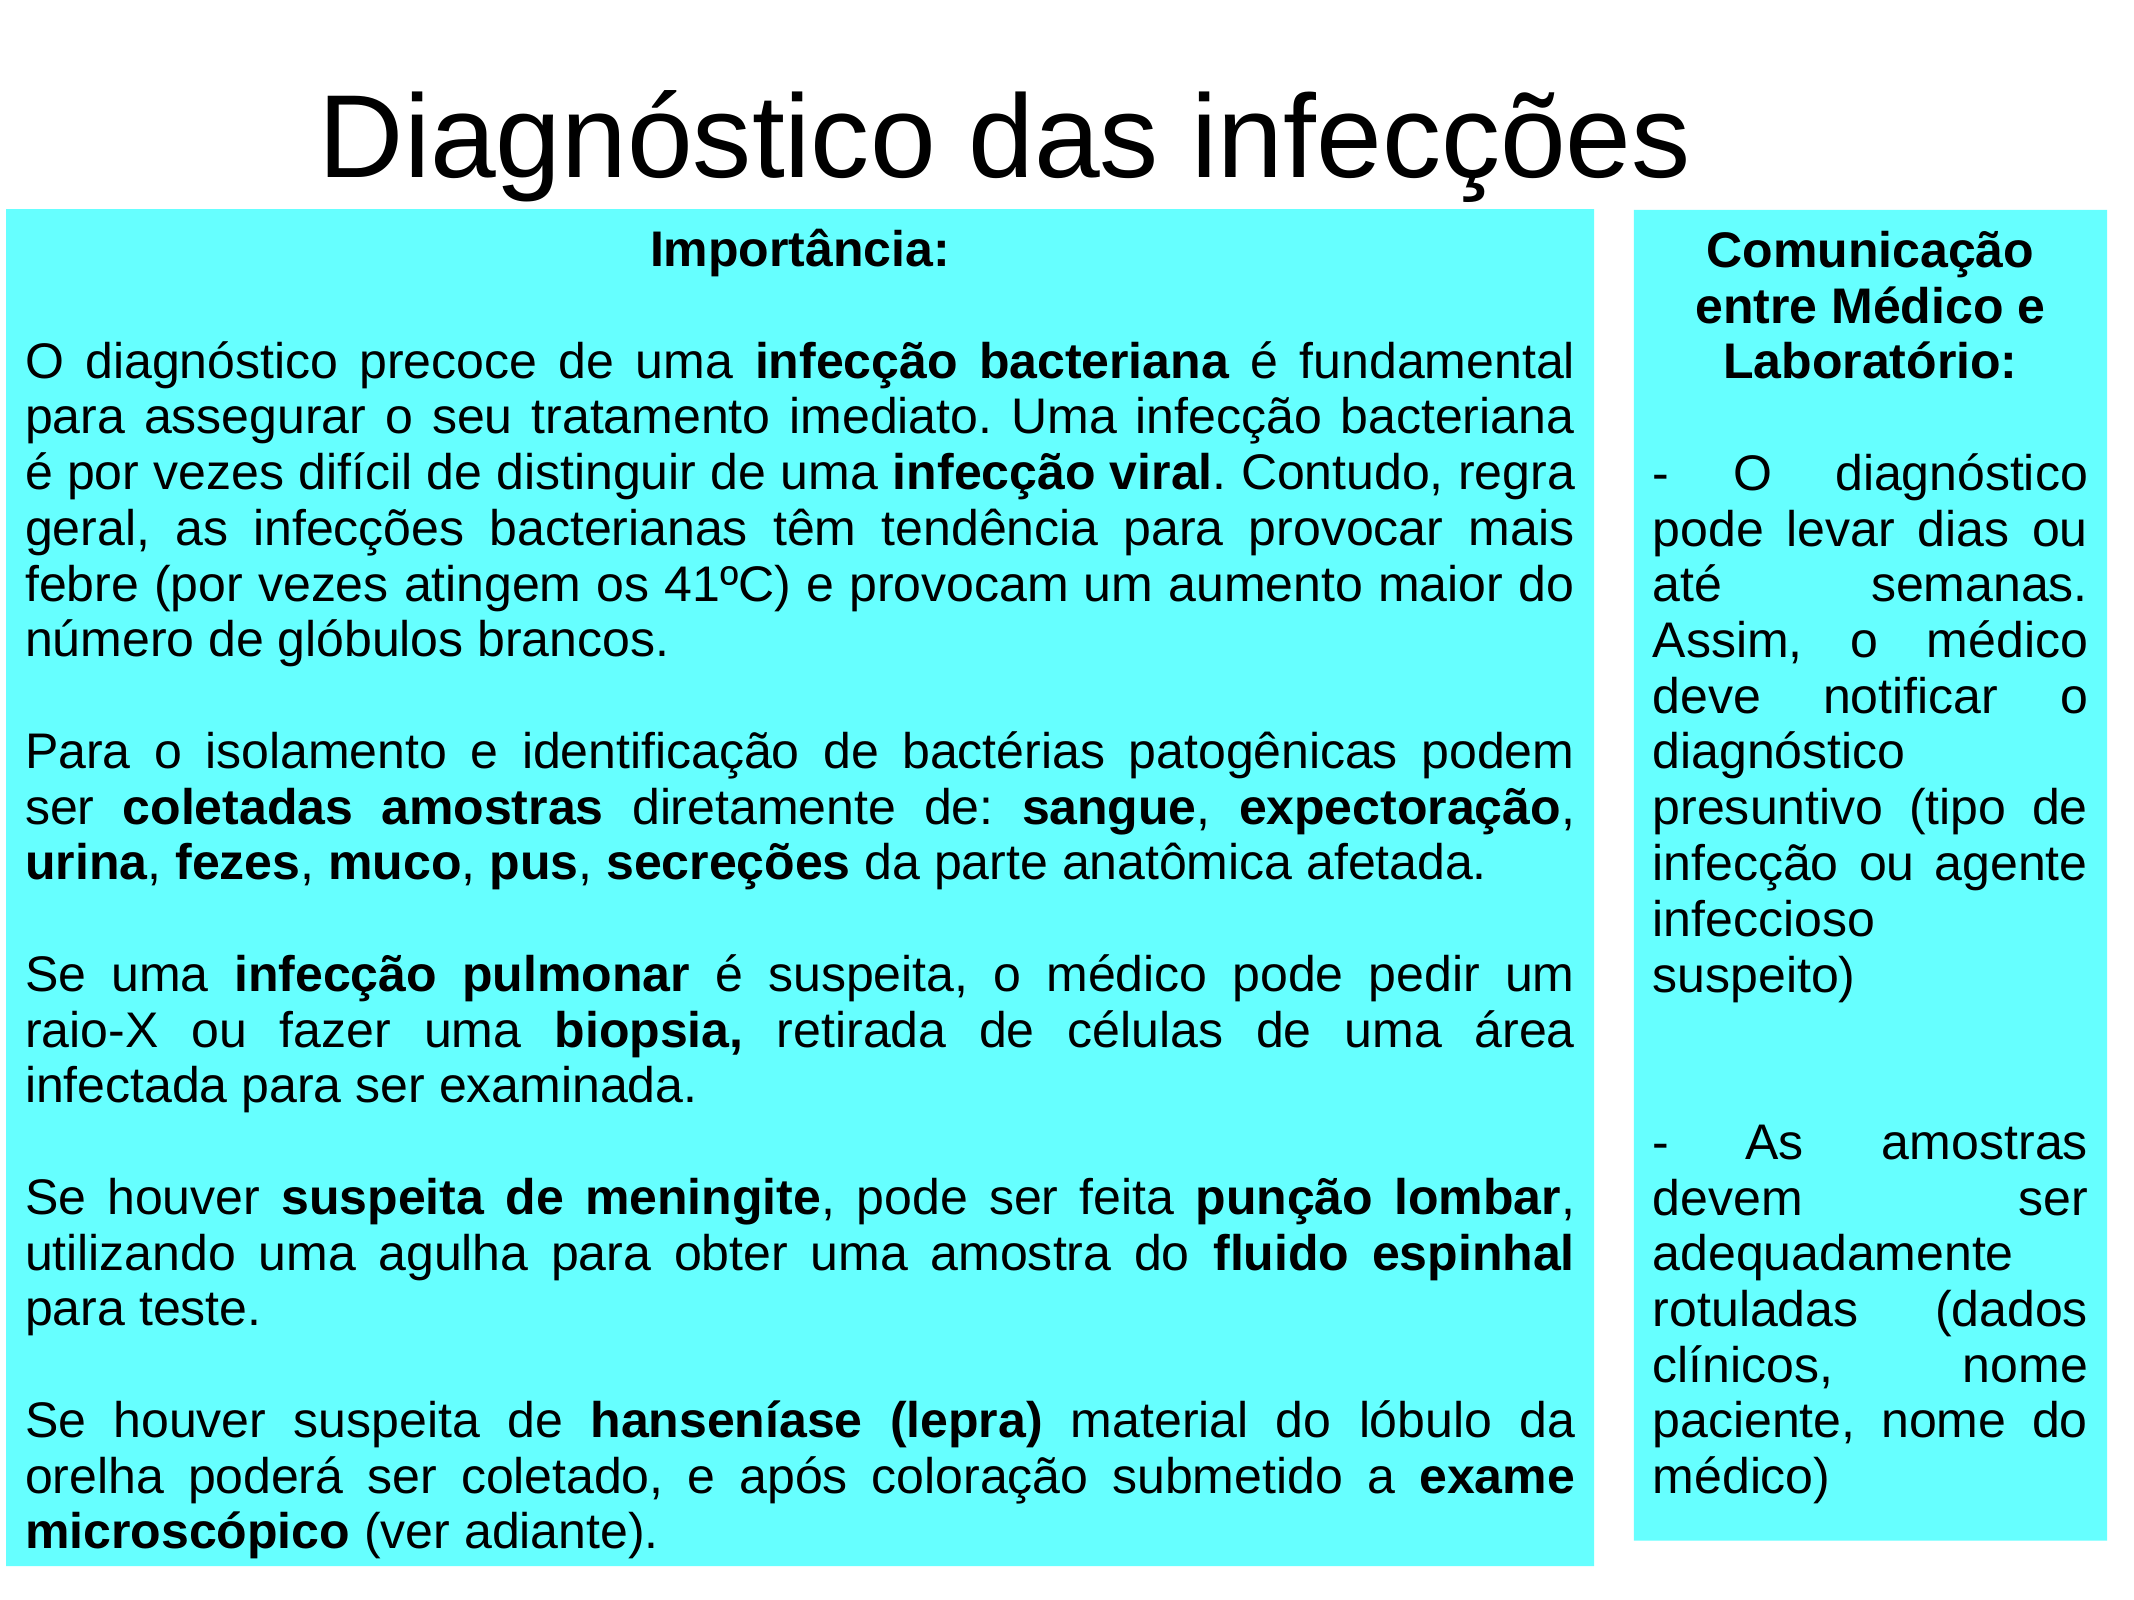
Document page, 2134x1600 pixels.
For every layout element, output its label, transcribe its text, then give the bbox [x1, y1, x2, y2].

text_box Diagnóstico das infecções [45, 0, 1966, 268]
text_box [761, 472, 801, 546]
text_box Importância: O diagnóstico precoce de uma infecção bacteriana é fundamental para assegurar o seu tratamento imediato. Uma infecção bacteriana é por vezes difícil de distinguir de uma infecção viral. Contudo, regra geral, as infecções bacterianas têm tendência para provocar mais febre (por vezes atingem os 41ºC) e provocam um aumento maior do número de glóbulos brancos. Para o isolamento e identificação de bactérias patogênicas podem ser coletadas amostras diretamente de: sangue, expectoração, urina, fezes, muco, pus, secreções da parte anatômica afetada. Se uma infecção pulmonar é suspeita, o médico pode pedir um raio-X ou fazer uma biopsia, retirada de células de uma área infectada para ser examinada. Se houver suspeita de meningite, pode ser feita punção lombar, utilizando uma agulha para obter uma amostra do fluido espinhal para teste. Se houver suspeita de hanseníase (lepra) material do lóbulo da orelha poderá ser coletado, e após coloração submetido a exame microscópico (ver adiante). [6, 209, 1595, 1567]
text_box Comunicação entre Médico e Laboratório: - O diagnóstico pode levar dias ou até semanas. Assim, o médico deve notificar o diagnóstico presuntivo (tipo de infecção ou agente infeccioso suspeito) - As amostras devem ser adequadamente rotuladas (dados clínicos, nome paciente, nome do médico) [1633, 209, 2108, 1541]
